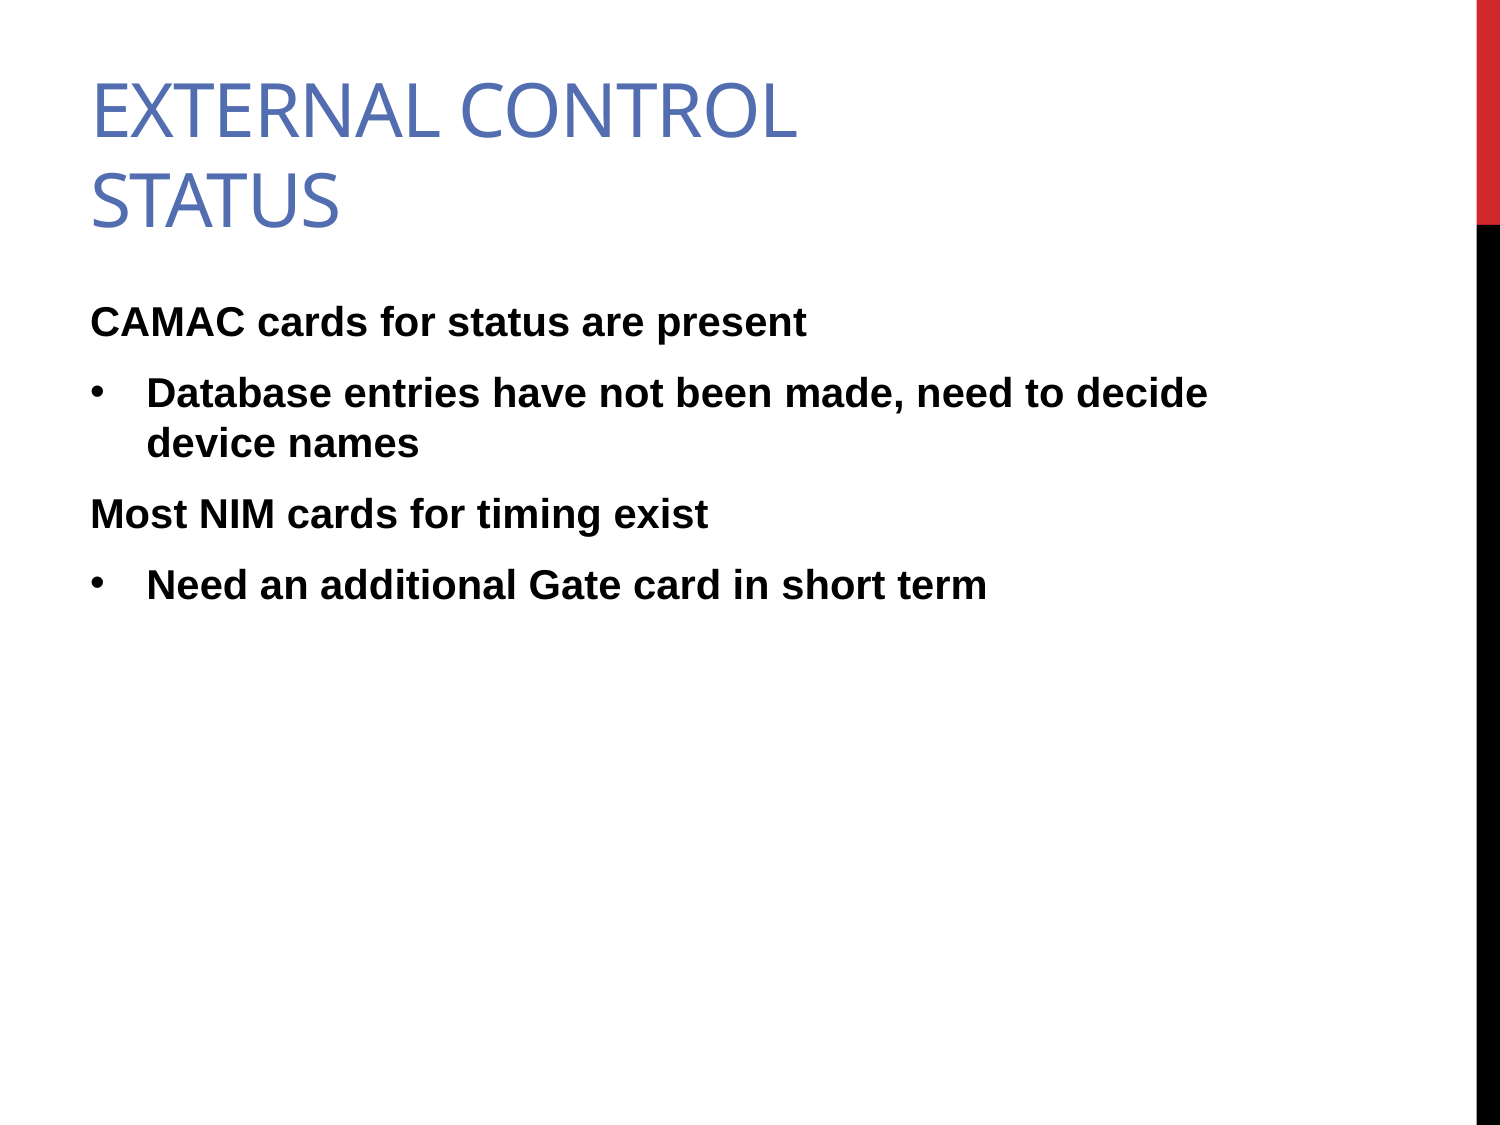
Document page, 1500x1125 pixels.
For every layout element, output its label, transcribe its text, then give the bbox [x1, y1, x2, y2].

list CAMAC cards for status are present Database entries have not been made, need to decide device names Most NIM cards for timing exist Need an additional Gate card in short term [75, 287, 1325, 1005]
title External Control Status [75, 25, 1025, 250]
